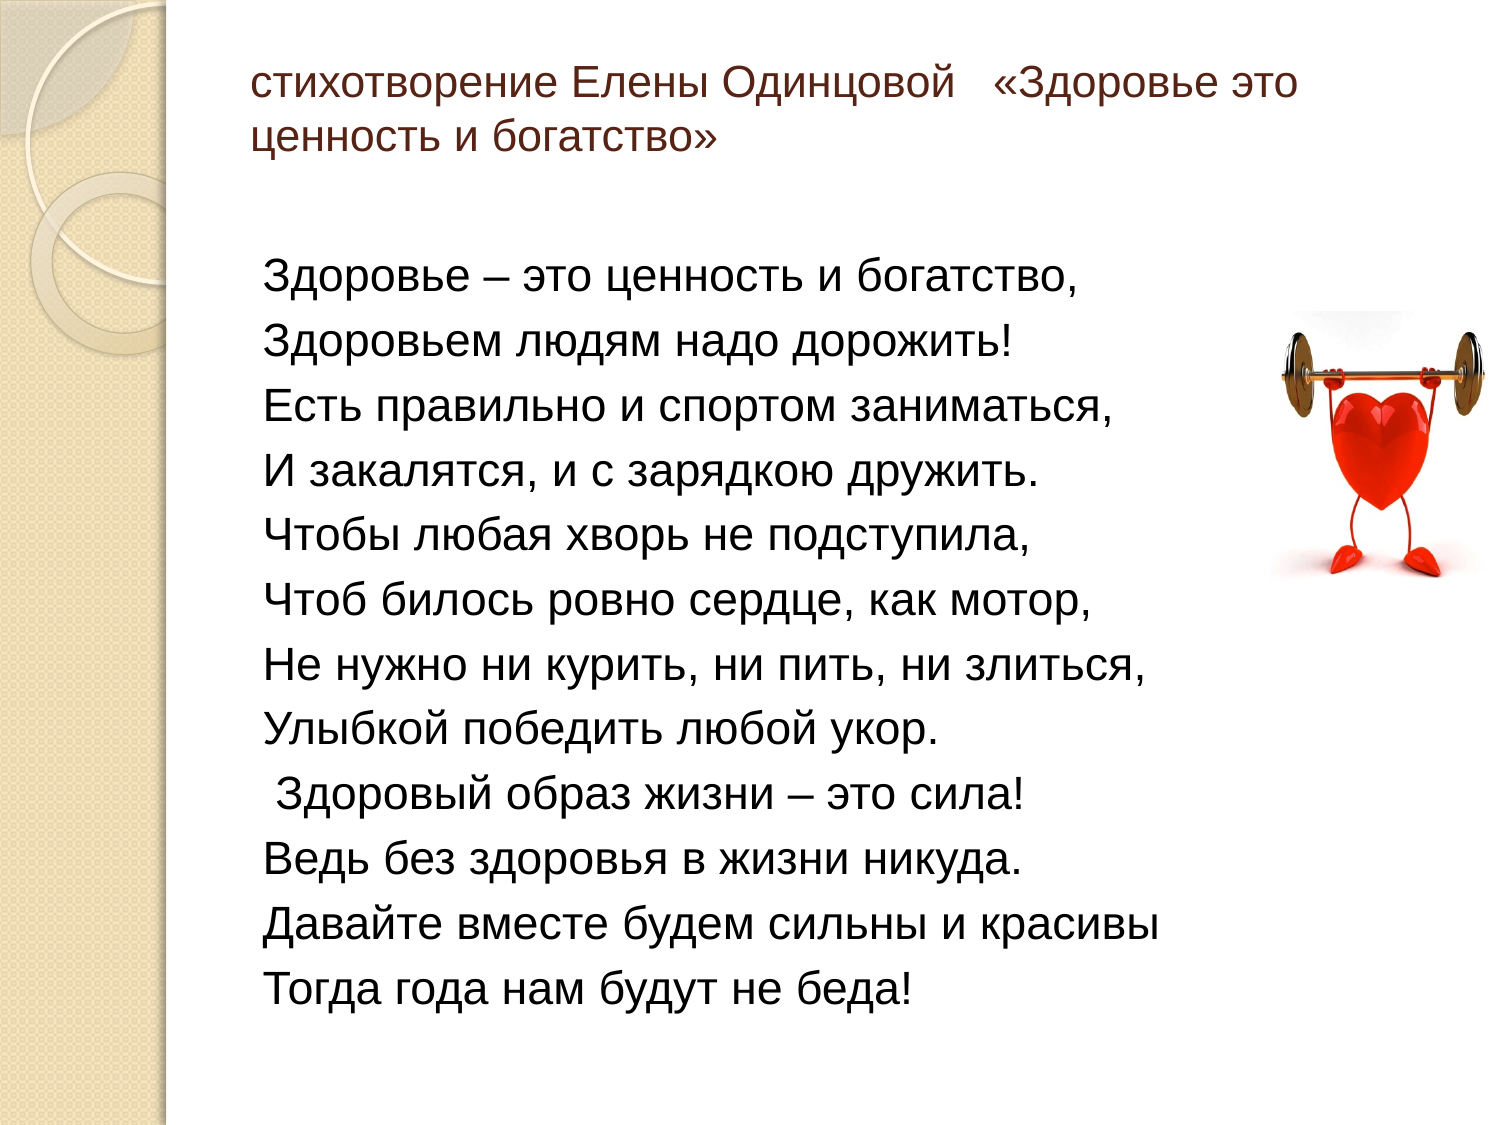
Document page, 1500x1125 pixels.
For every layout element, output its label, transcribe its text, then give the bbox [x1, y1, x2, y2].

title стихотворение Елены Одинцовой «Здоровье это ценность и богатство» [235, 45, 1466, 233]
list Здоровье – это ценность и богатство, Здоровьем людям надо дорожить! Есть правильно и спортом заниматься, И закалятся, и с зарядкою дружить. Чтобы любая хворь не подступила, Чтоб билось ровно сердце, как мотор, Не нужно ни курить, ни пить, ни злиться, Улыбкой победить любой укор. Здоровый образ жизни – это сила! Ведь без здоровья в жизни никуда. Давайте вместе будем сильны и красивы Тогда года нам будут не беда! [235, 237, 1466, 1025]
picture [1269, 311, 1500, 589]
